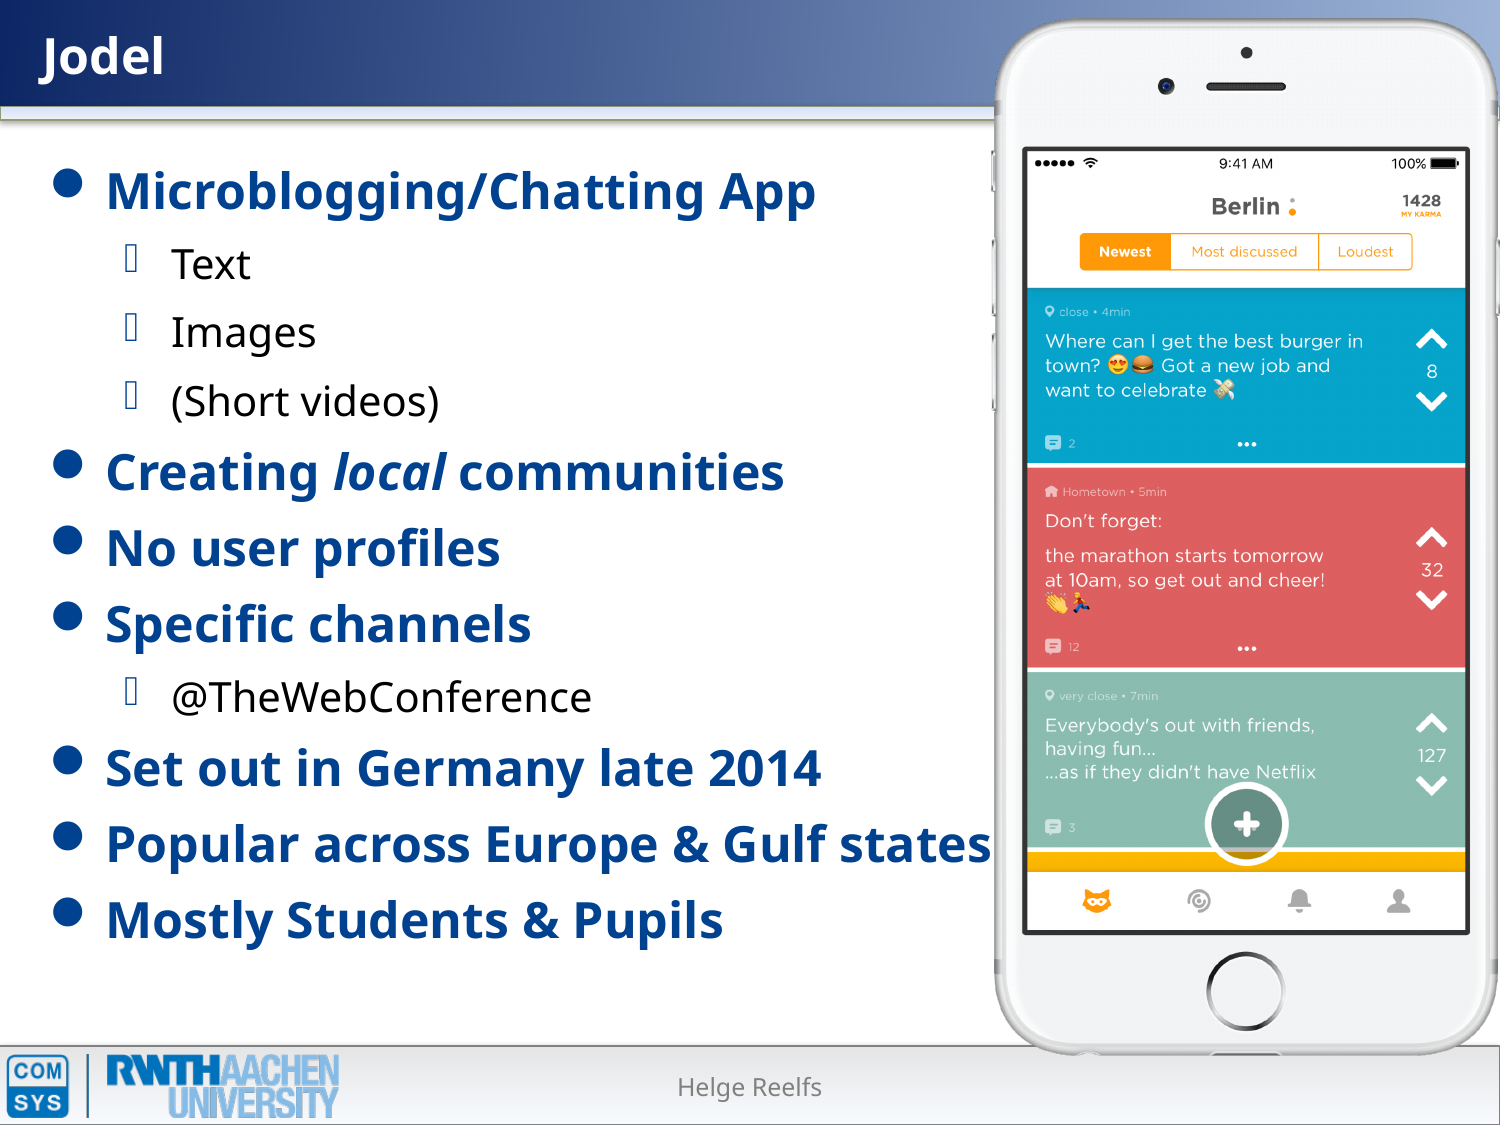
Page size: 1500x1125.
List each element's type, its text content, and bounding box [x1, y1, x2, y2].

title Jodel [27, 16, 991, 92]
picture [990, 17, 1500, 1056]
list Microblogging/Chatting App Text Images (Short videos) Creating local communities No user profiles Specific channels @TheWebConference Set out in Germany late 2014 Popular across Europe & Gulf states Mostly Students & Pupils [33, 145, 985, 1018]
